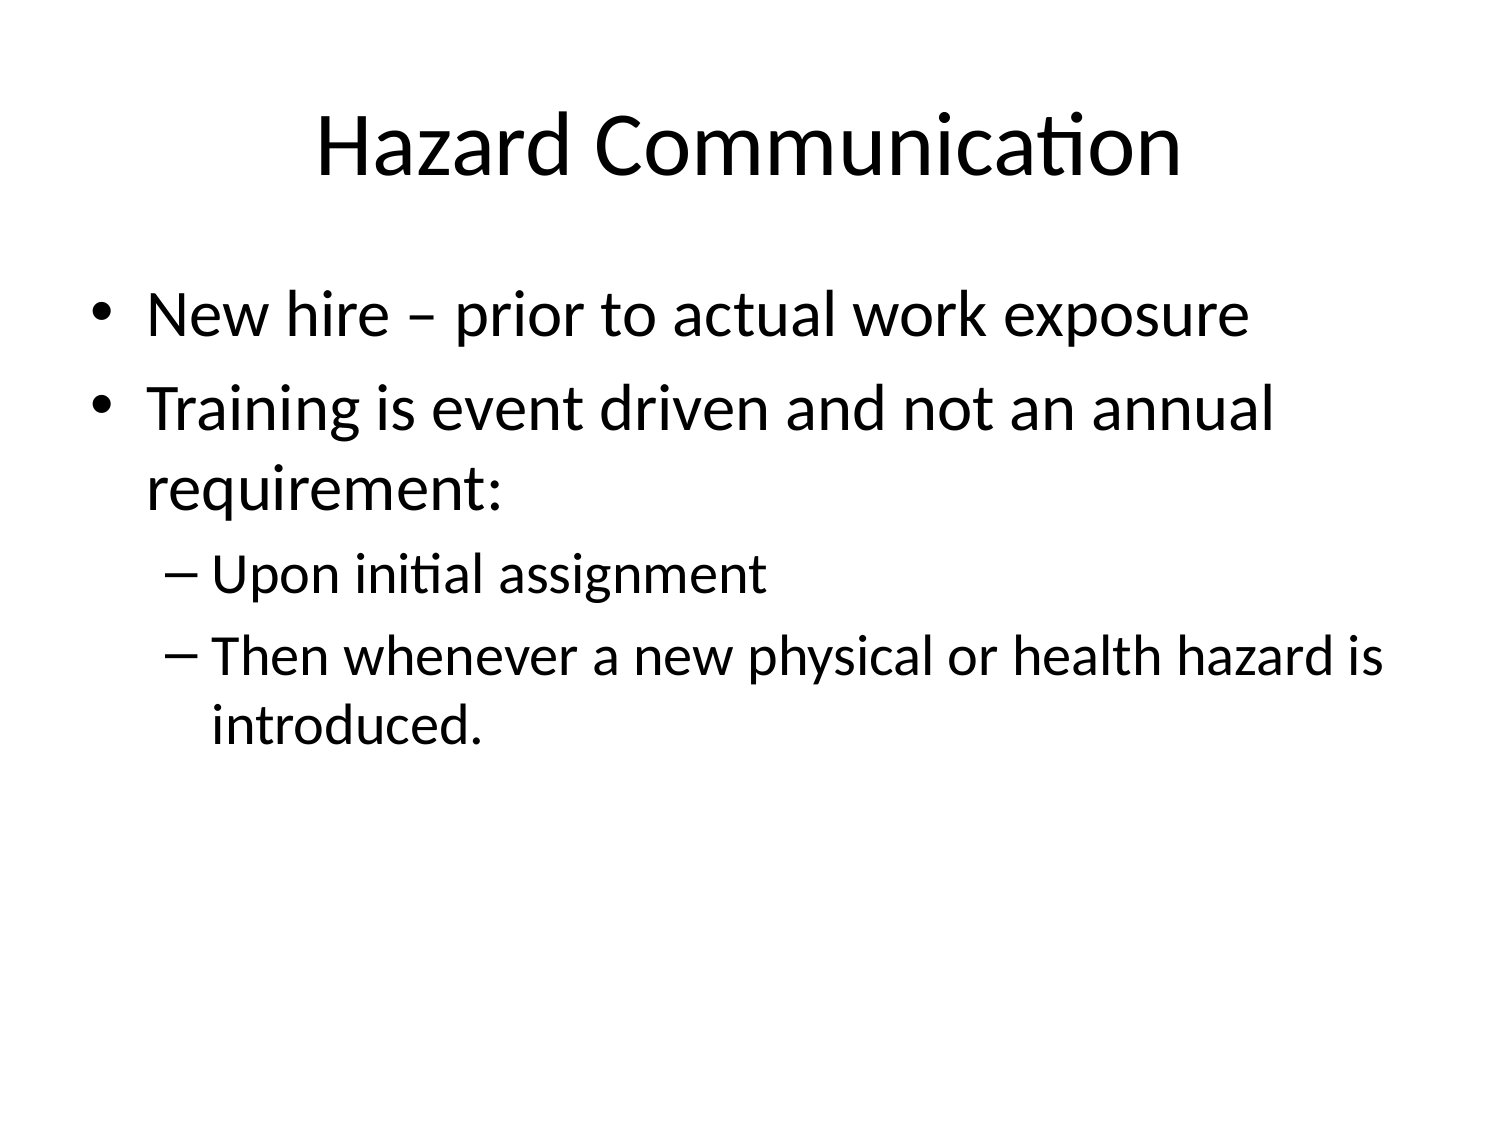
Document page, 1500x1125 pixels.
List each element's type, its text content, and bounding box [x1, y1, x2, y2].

list New hire – prior to actual work exposure Training is event driven and not an annual requirement: Upon initial assignment Then whenever a new physical or health hazard is introduced. [75, 262, 1425, 1005]
title Hazard Communication [75, 45, 1425, 233]
